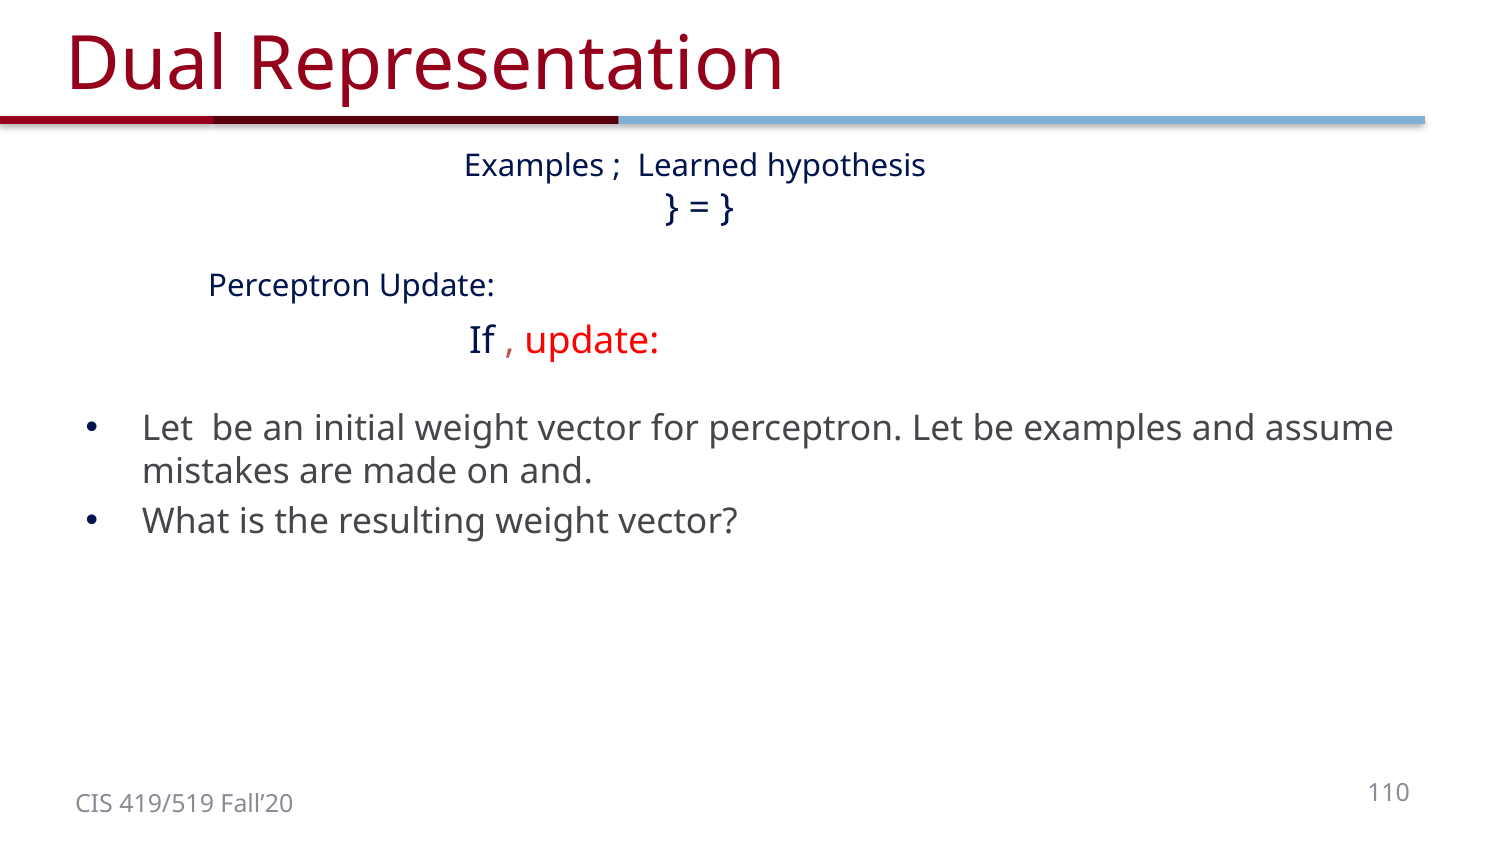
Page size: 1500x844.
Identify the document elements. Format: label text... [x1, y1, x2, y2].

slide_number 110 [1074, 770, 1425, 816]
title Dual Representation [50, 2, 1401, 117]
